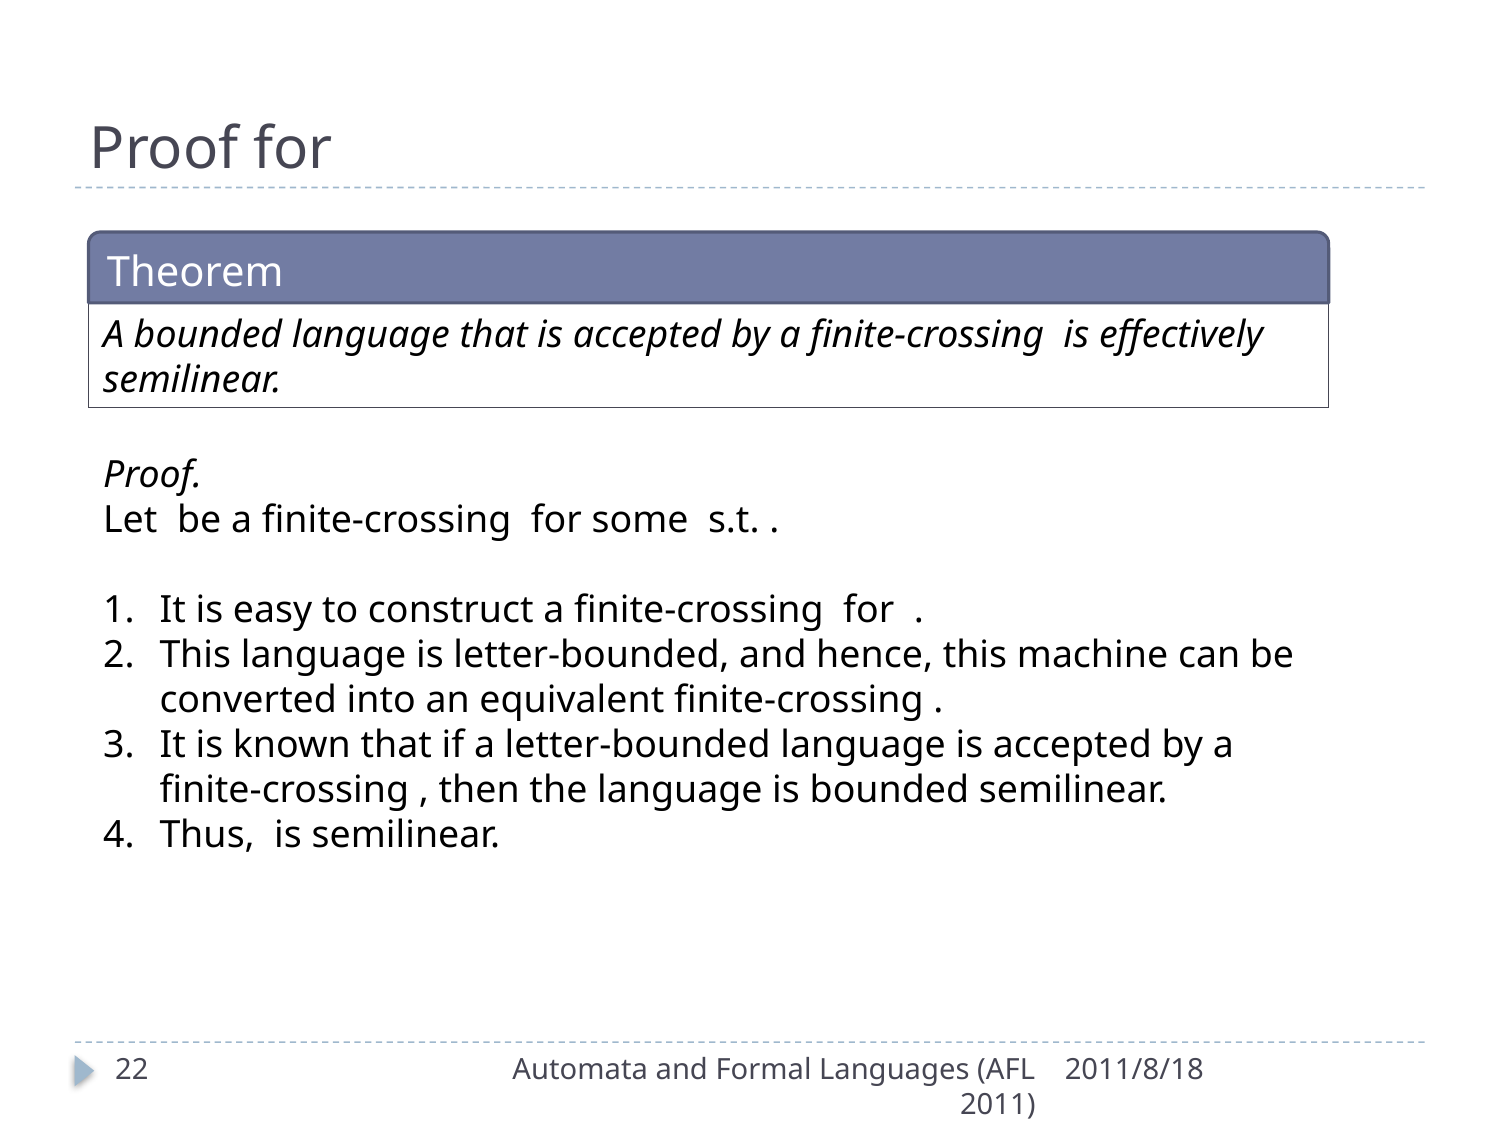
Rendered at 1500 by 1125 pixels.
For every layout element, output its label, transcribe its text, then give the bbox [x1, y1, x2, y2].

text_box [88, 231, 1329, 410]
slide_number 22 [100, 1042, 426, 1103]
footer Automata and Formal Languages (AFL 2011) [475, 1042, 1051, 1103]
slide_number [1051, 1042, 1426, 1103]
